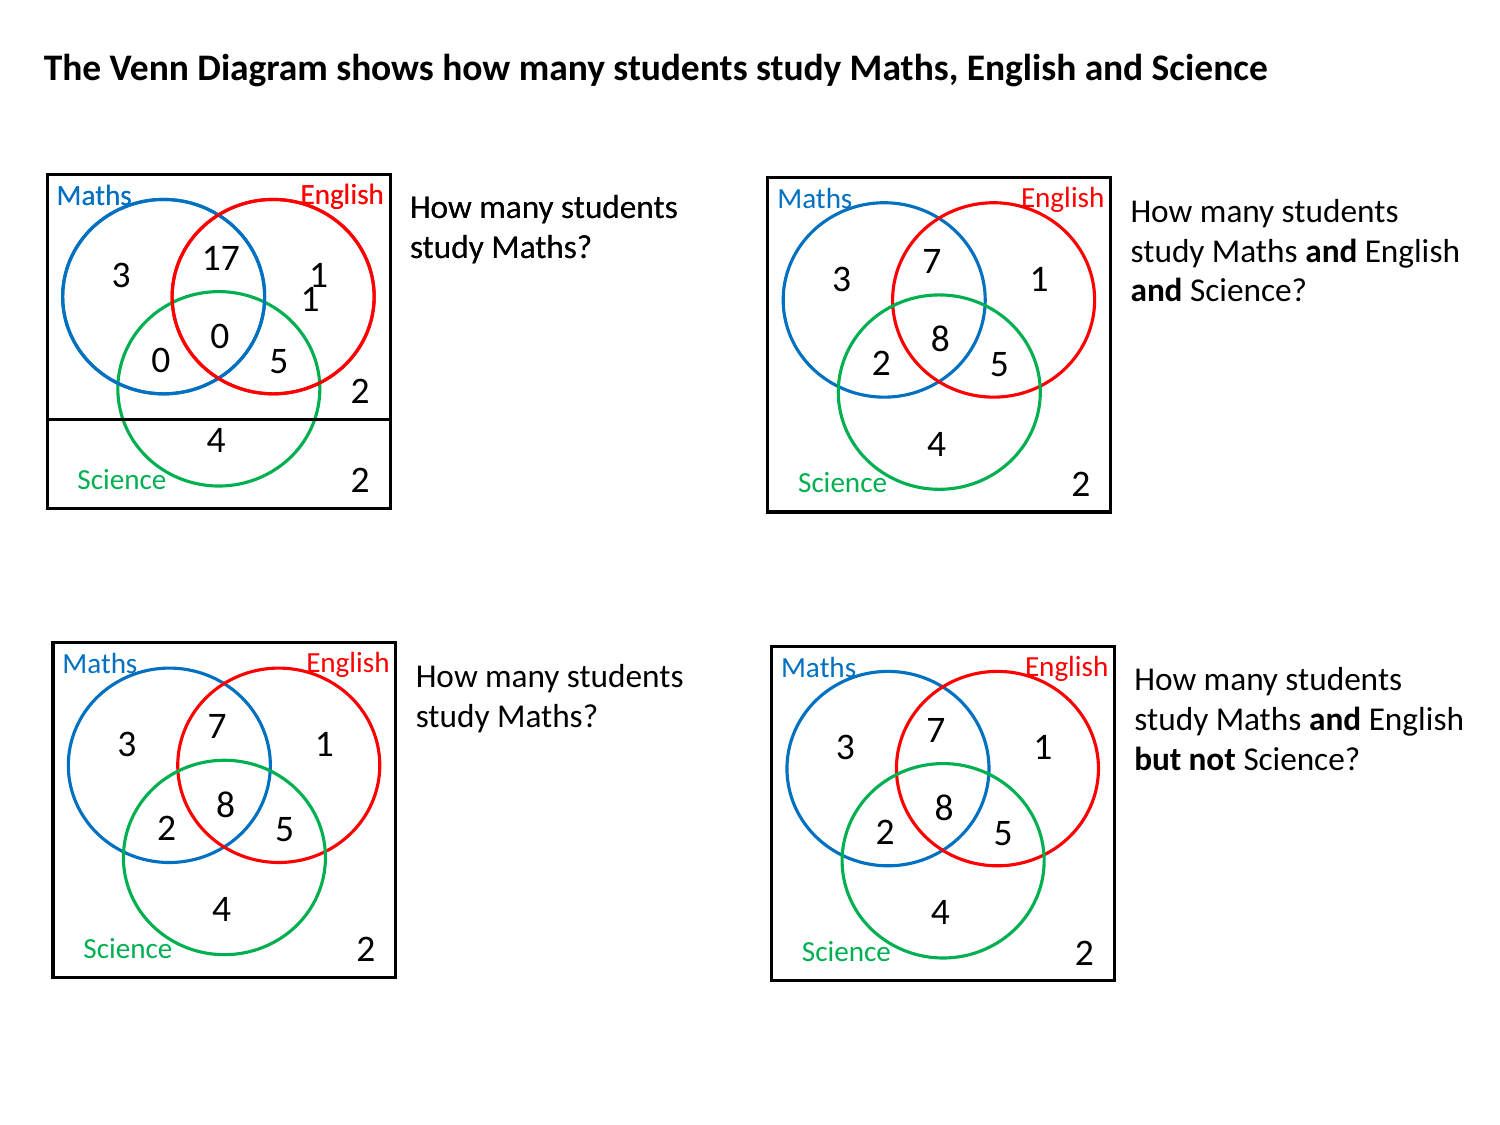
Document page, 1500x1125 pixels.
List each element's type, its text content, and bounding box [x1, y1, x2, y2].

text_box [41, 167, 758, 420]
text_box The Venn Diagram shows how many students study Maths, English and Science [28, 35, 1500, 96]
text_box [41, 427, 756, 509]
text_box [47, 635, 764, 978]
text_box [761, 170, 1479, 513]
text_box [765, 639, 1482, 981]
